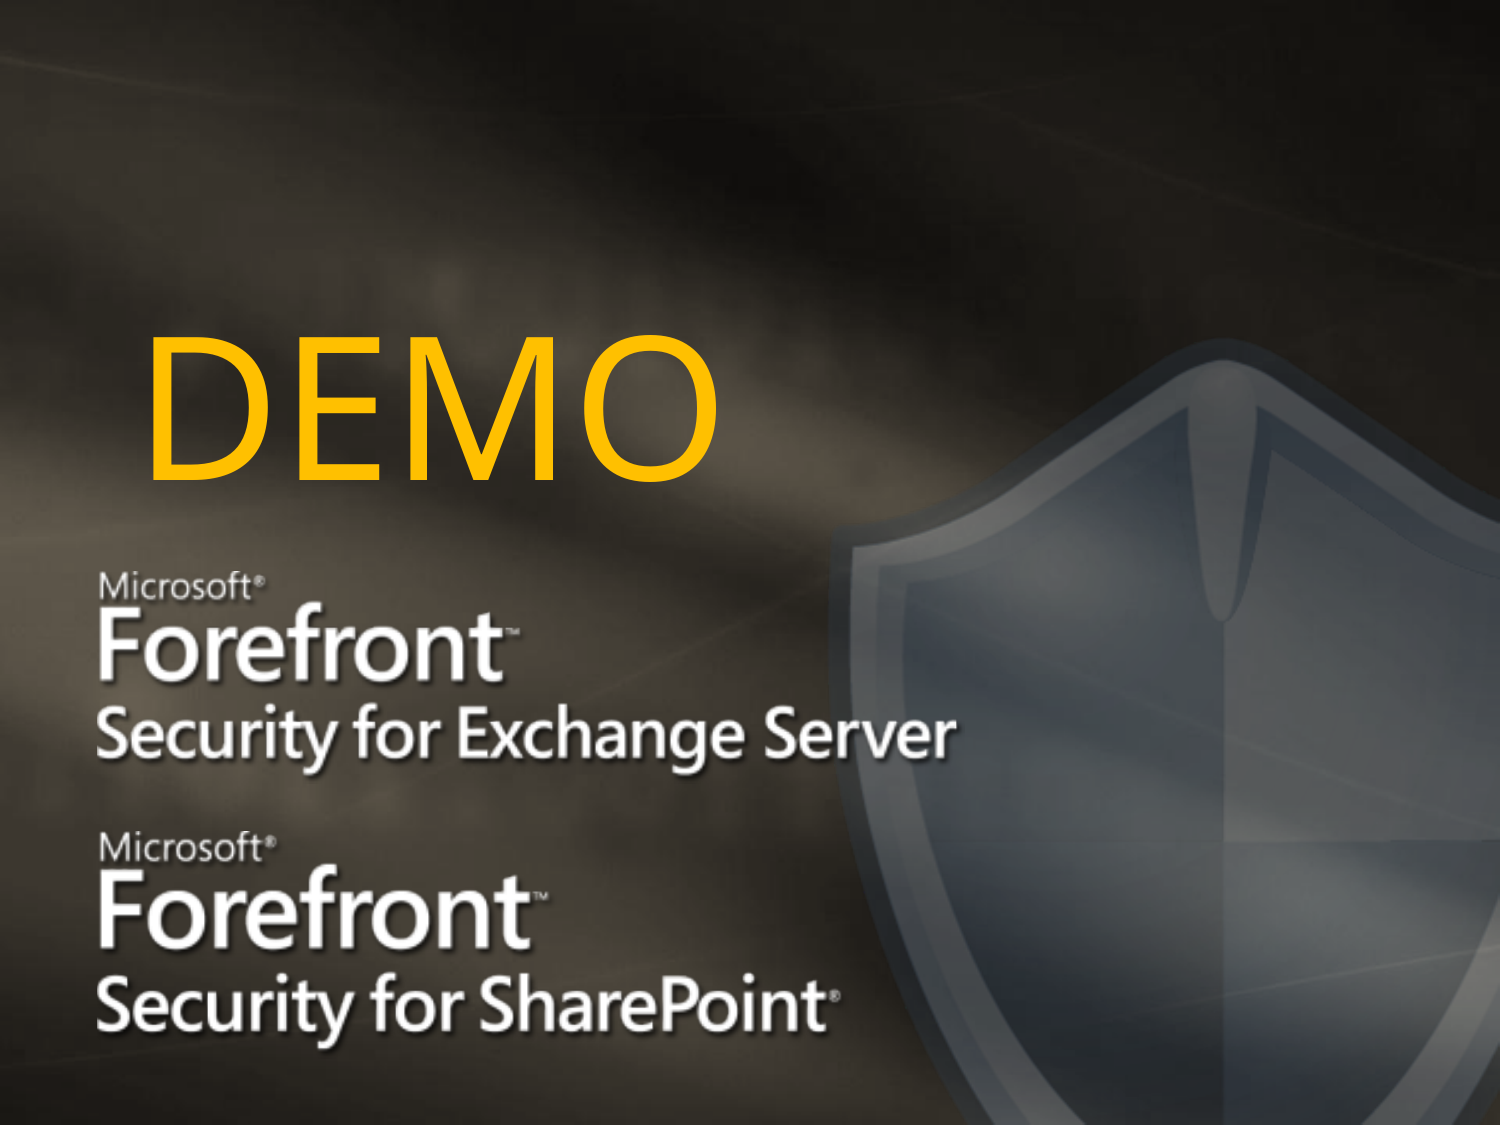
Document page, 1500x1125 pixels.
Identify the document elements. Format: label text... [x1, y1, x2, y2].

title DEMO [119, 299, 1407, 534]
picture [96, 337, 1500, 1125]
